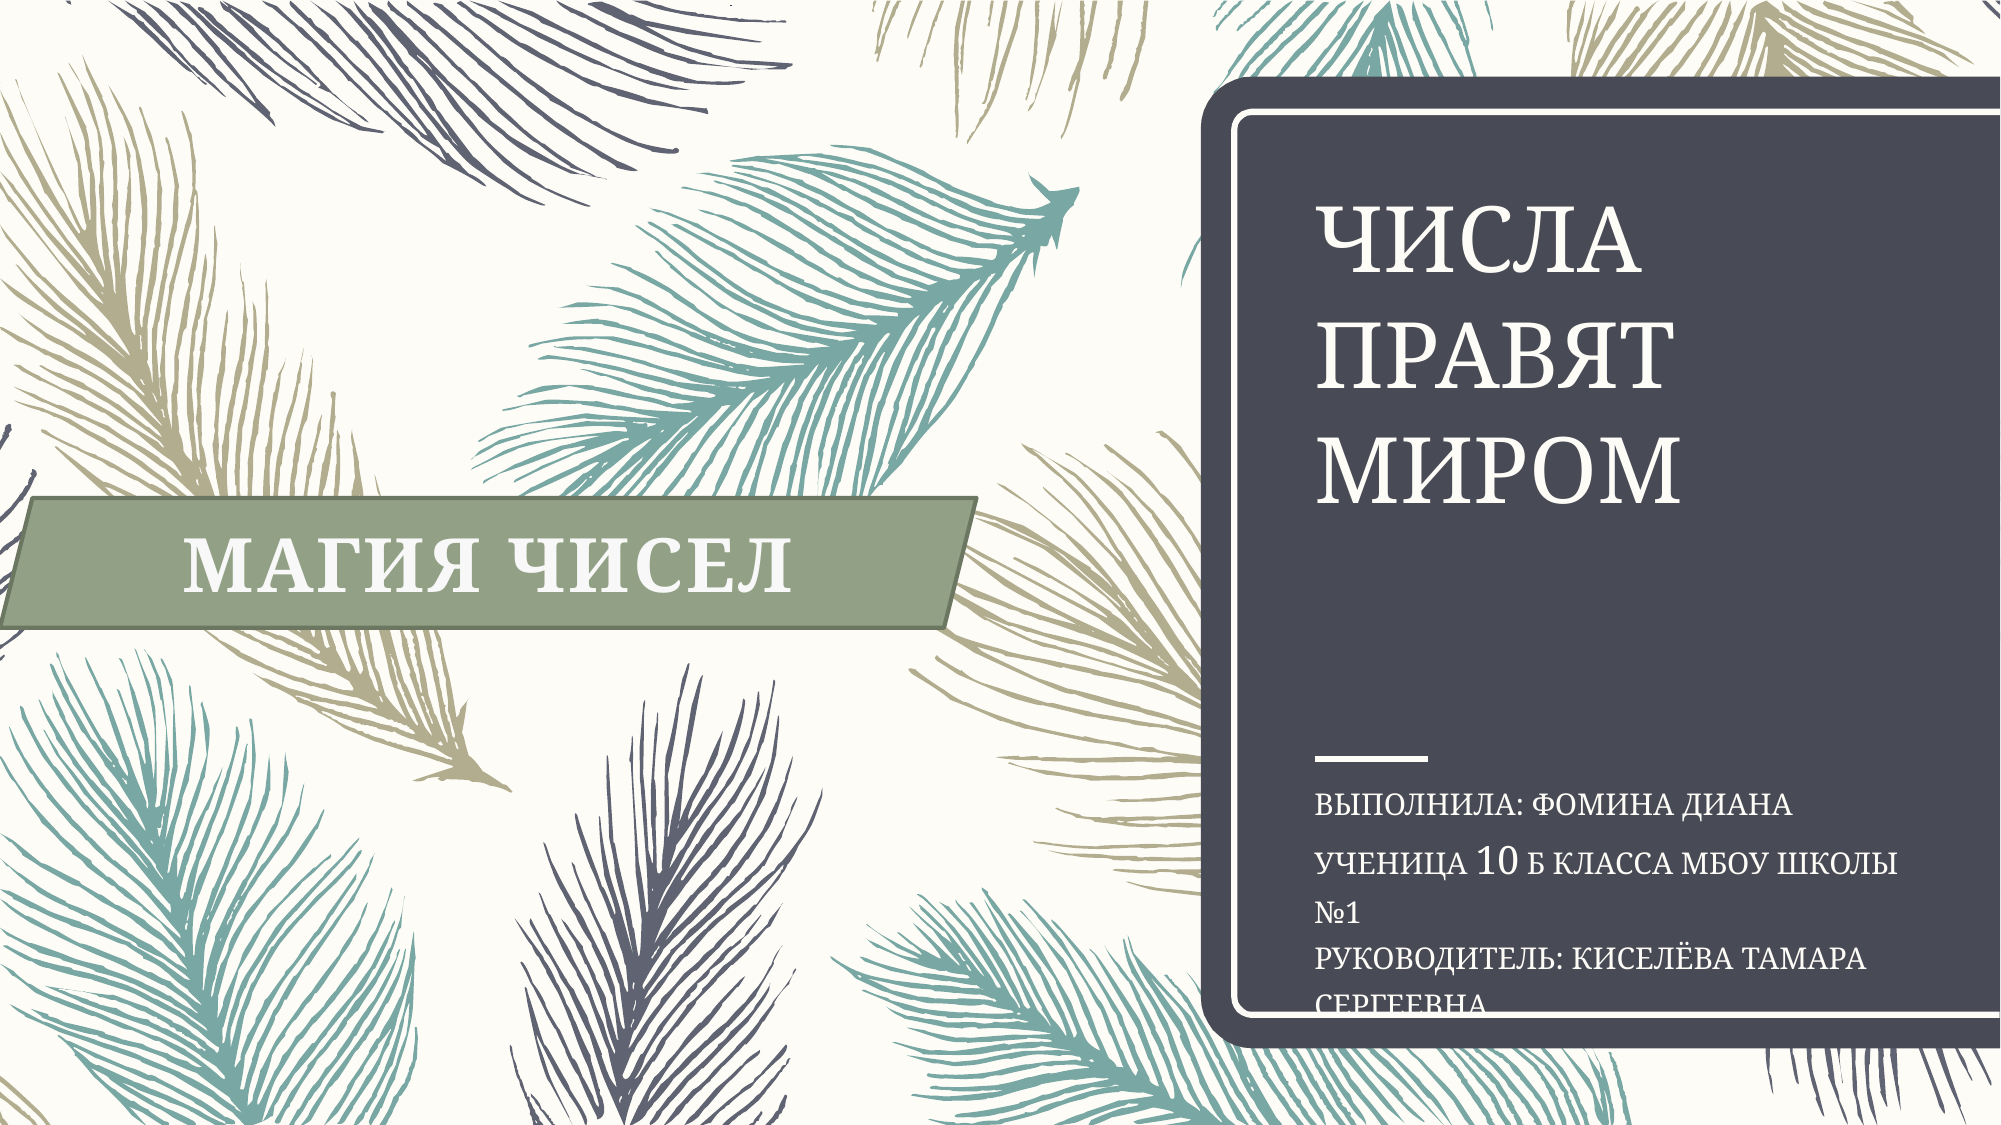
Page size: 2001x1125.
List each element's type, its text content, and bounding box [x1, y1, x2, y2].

text_box МАГИЯ ЧИСЕЛ [0, 495, 979, 630]
subtitle ВЫПОЛНИЛА: ФОМИНА ДИАНА УЧЕНИЦА 10 Б КЛАССА МБОУ ШКОЛЫ №1 РУКОВОДИТЕЛЬ: КИСЕЛЁВА ТАМАРА СЕРГЕЕВНА [1299, 767, 1922, 1032]
title ЧИСЛА ПРАВЯТ МИРОМ [1299, 167, 1922, 718]
